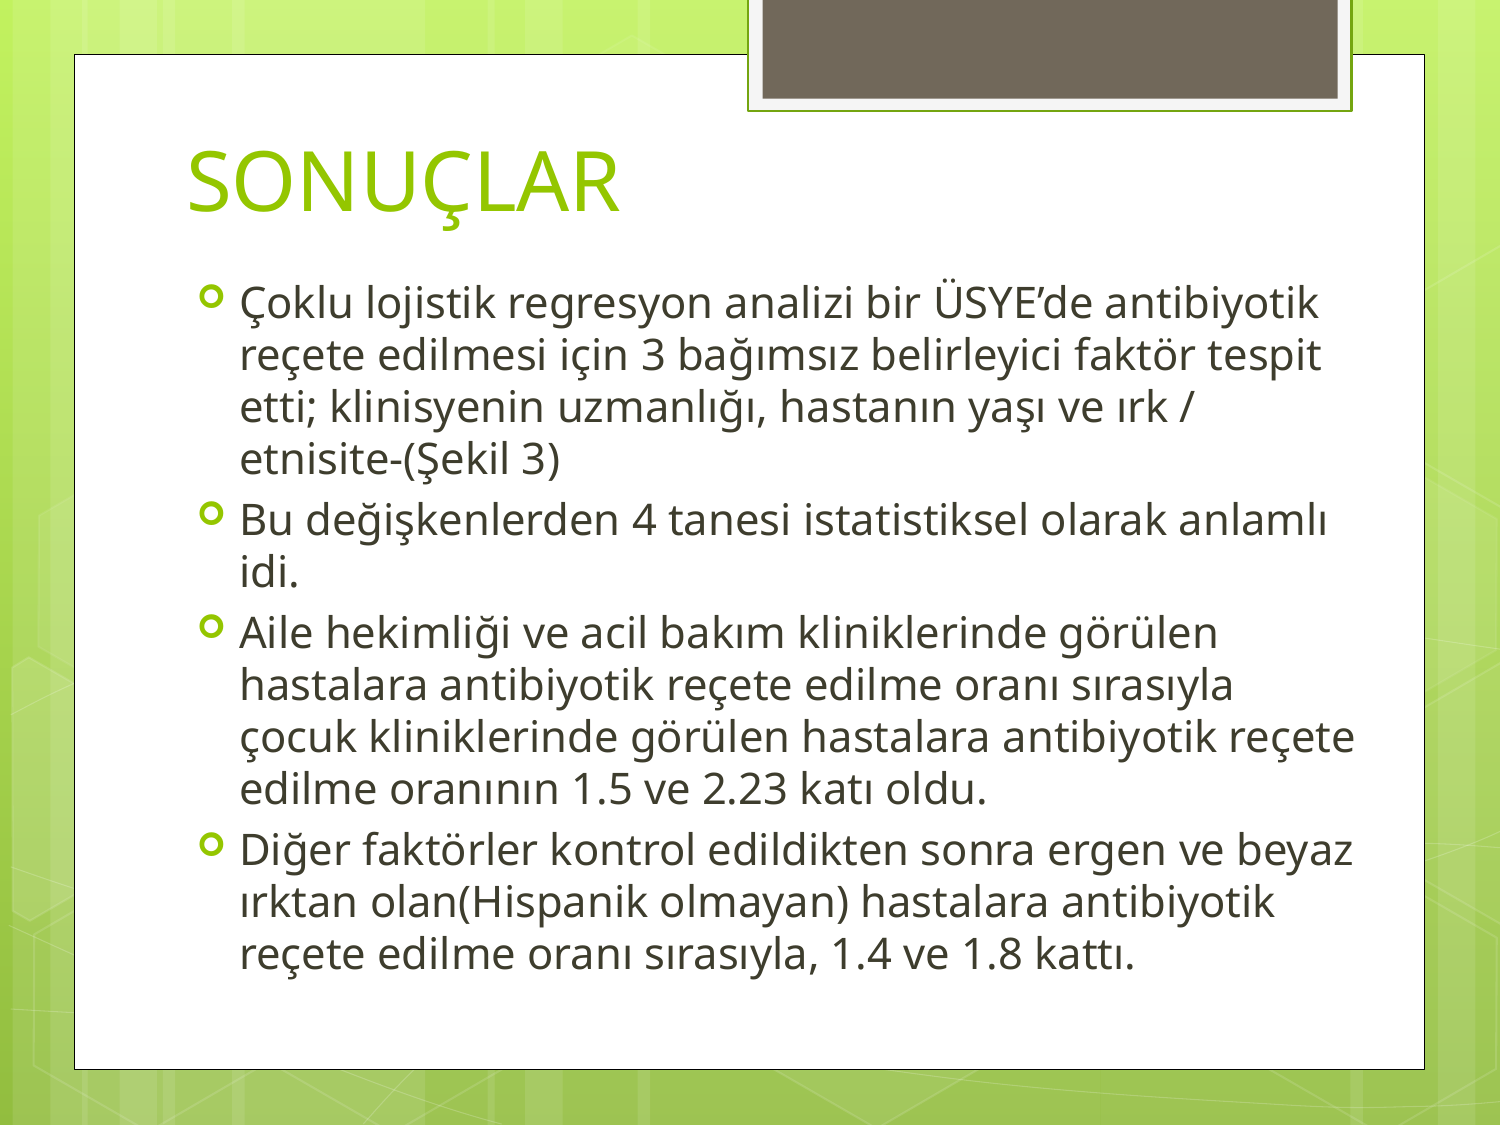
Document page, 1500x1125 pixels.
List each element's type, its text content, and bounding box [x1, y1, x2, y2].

title SONUÇLAR [171, 113, 1324, 236]
list Çoklu lojistik regresyon analizi bir ÜSYE’de antibiyotik reçete edilmesi için 3 bağımsız belirleyici faktör tespit etti; klinisyenin uzmanlığı, hastanın yaşı ve ırk / etnisite-(Şekil 3) Bu değişkenlerden 4 tanesi istatistiksel olarak anlamlı idi. Aile hekimliği ve acil bakım kliniklerinde görülen hastalara antibiyotik reçete edilme oranı sırasıyla çocuk kliniklerinde görülen hastalara antibiyotik reçete edilme oranının 1.5 ve 2.23 katı oldu. Diğer faktörler kontrol edildikten sonra ergen ve beyaz ırktan olan(Hispanik olmayan) hastalara antibiyotik reçete edilme oranı sırasıyla, 1.4 ve 1.8 kattı. [171, 267, 1377, 1012]
